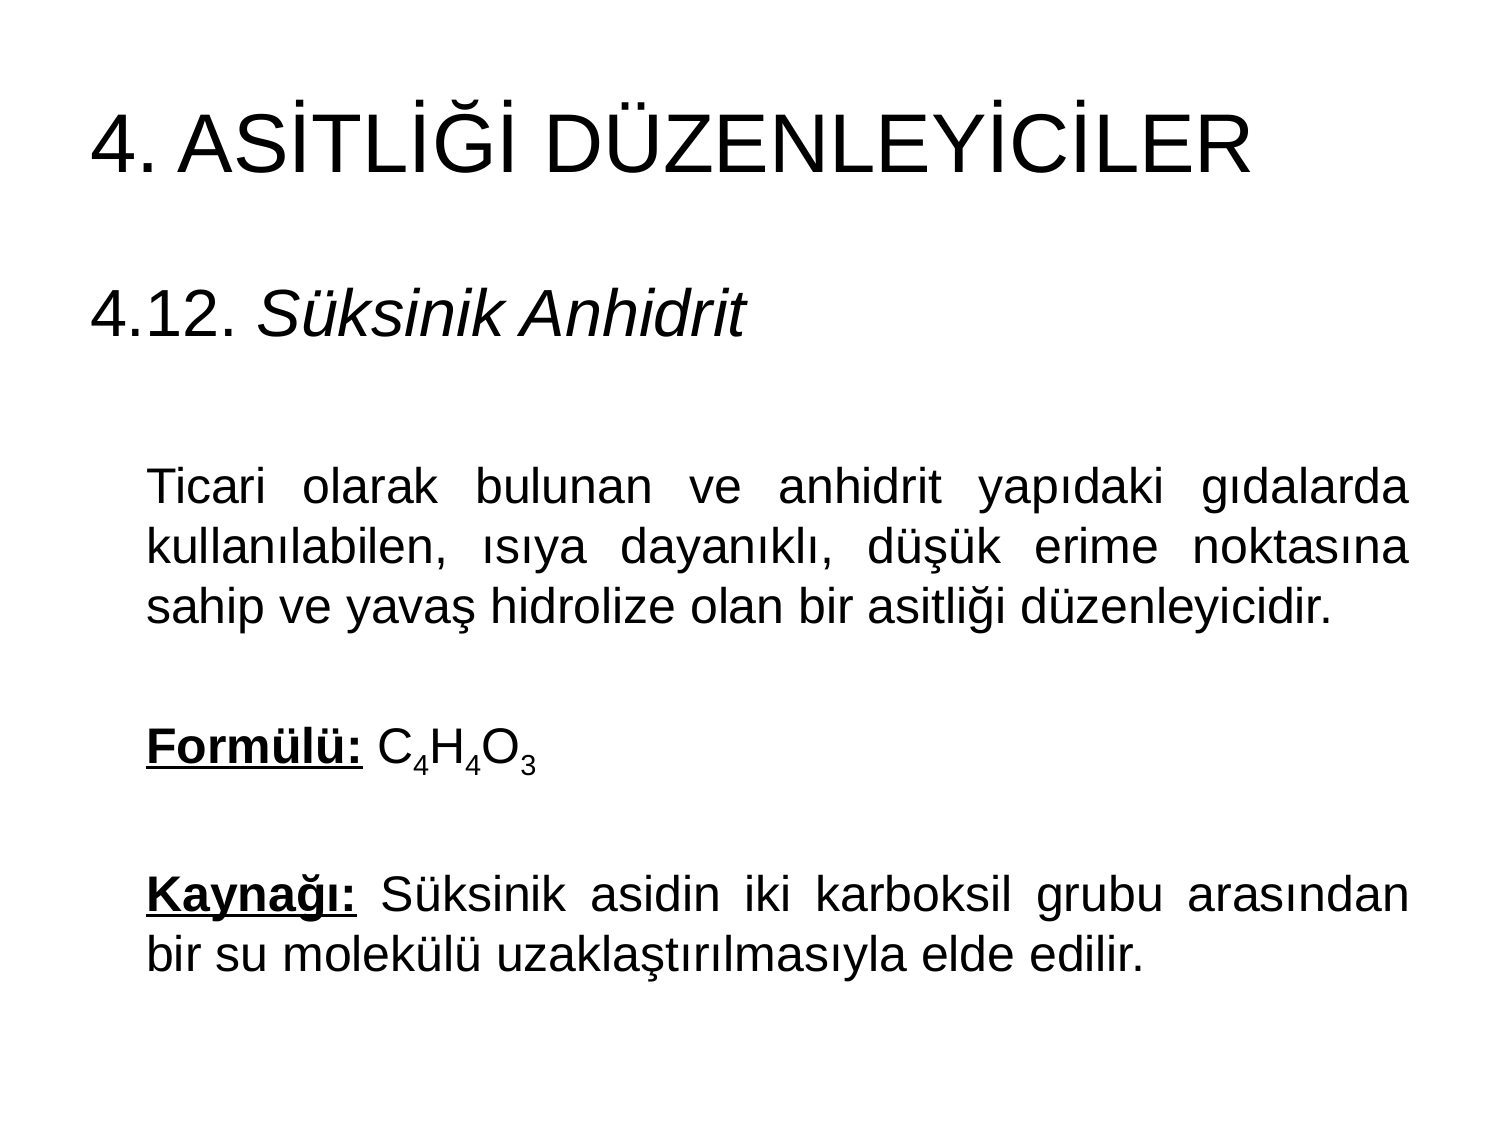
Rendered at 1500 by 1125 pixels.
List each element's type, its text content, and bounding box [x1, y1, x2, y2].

list 4.12. Süksinik Anhidrit Ticari olarak bulunan ve anhidrit yapıdaki gıdalarda kullanılabilen, ısıya dayanıklı, düşük erime noktasına sahip ve yavaş hidrolize olan bir asitliği düzenleyicidir. Formülü: C4H4O3 Kaynağı: Süksinik asidin iki karboksil grubu arasından bir su molekülü uzaklaştırılmasıyla elde edilir. [75, 262, 1425, 1005]
title 4. ASİTLİĞİ DÜZENLEYİCİLER [75, 45, 1425, 233]
